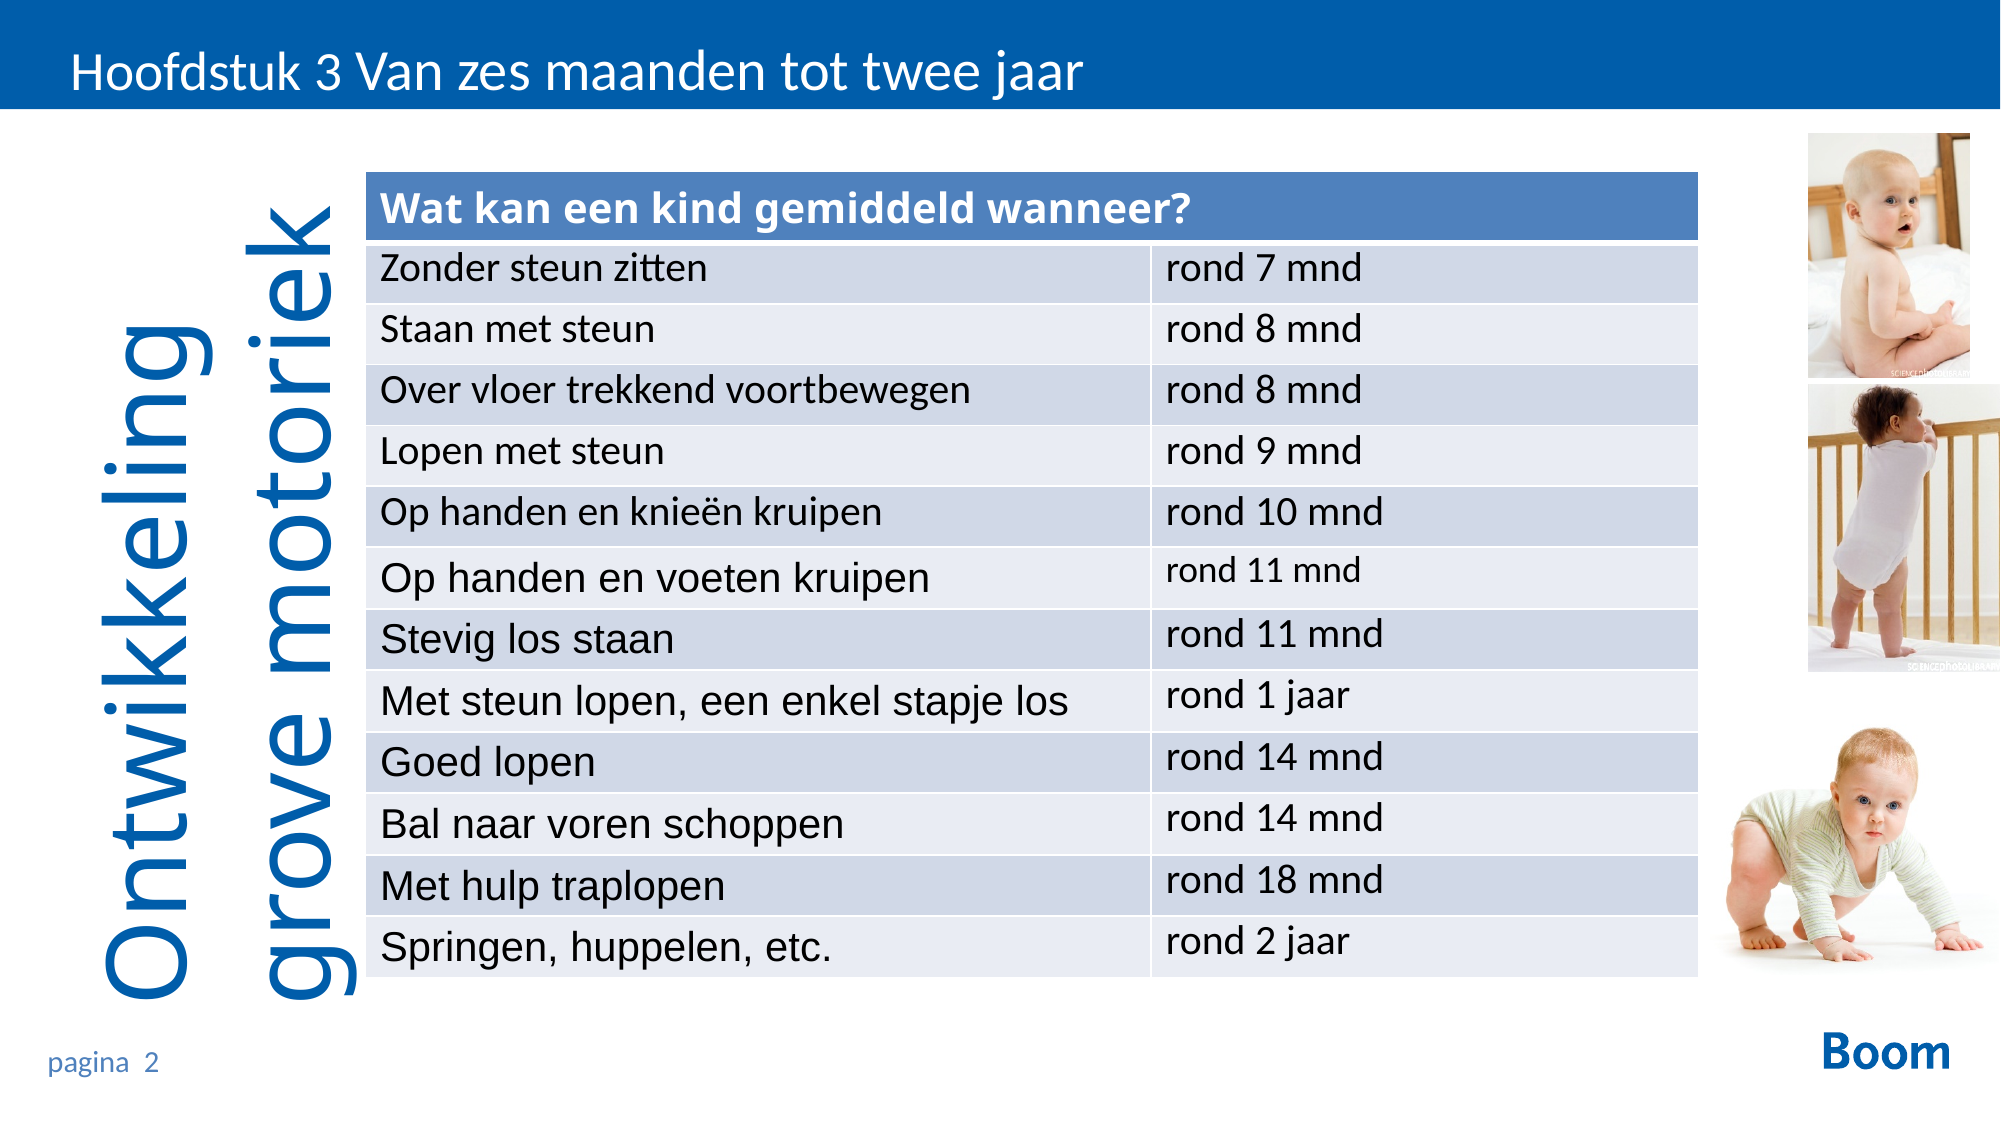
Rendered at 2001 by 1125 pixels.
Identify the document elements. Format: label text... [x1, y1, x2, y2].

table_cell rond 11 mnd [1152, 548, 1698, 608]
table_cell Met steun lopen, een enkel stapje los [366, 671, 1150, 731]
table_cell rond 11 mnd [1152, 610, 1698, 669]
table_cell Over vloer trekkend voortbewegen [366, 365, 1150, 425]
table_cell Springen, huppelen, etc. [366, 917, 1150, 977]
list Hoofdstuk 3 Van zes maanden tot twee jaar [70, 26, 1170, 106]
table_cell rond 14 mnd [1152, 733, 1698, 792]
table_cell Met hulp traplopen [366, 856, 1150, 915]
table_cell Bal naar voren schoppen [366, 794, 1150, 854]
table_header Wat kan een kind gemiddeld wanneer? [366, 172, 1698, 240]
table_cell Staan met steun [366, 305, 1150, 364]
picture [1807, 133, 1971, 379]
table_cell Op handen en voeten kruipen [366, 548, 1150, 608]
table_cell rond 10 mnd [1152, 487, 1698, 546]
table_cell rond 18 mnd [1152, 856, 1698, 915]
table_cell Op handen en knieën kruipen [366, 487, 1150, 546]
list Ontwikkeling grove motoriek [64, 133, 345, 1007]
table_cell rond 1 jaar [1152, 671, 1698, 731]
table_cell Lopen met steun [366, 426, 1150, 485]
table_cell rond 8 mnd [1152, 365, 1698, 425]
table_cell rond 8 mnd [1152, 305, 1698, 364]
picture [1706, 679, 1999, 995]
table_cell rond 7 mnd [1152, 246, 1698, 303]
picture [1807, 383, 2000, 672]
table_cell rond 9 mnd [1152, 426, 1698, 485]
table_cell rond 2 jaar [1152, 917, 1698, 977]
table_cell Zonder steun zitten [366, 246, 1150, 303]
table_cell Stevig los staan [366, 610, 1150, 669]
table_cell Goed lopen [366, 733, 1150, 792]
table_cell rond 14 mnd [1152, 794, 1698, 854]
